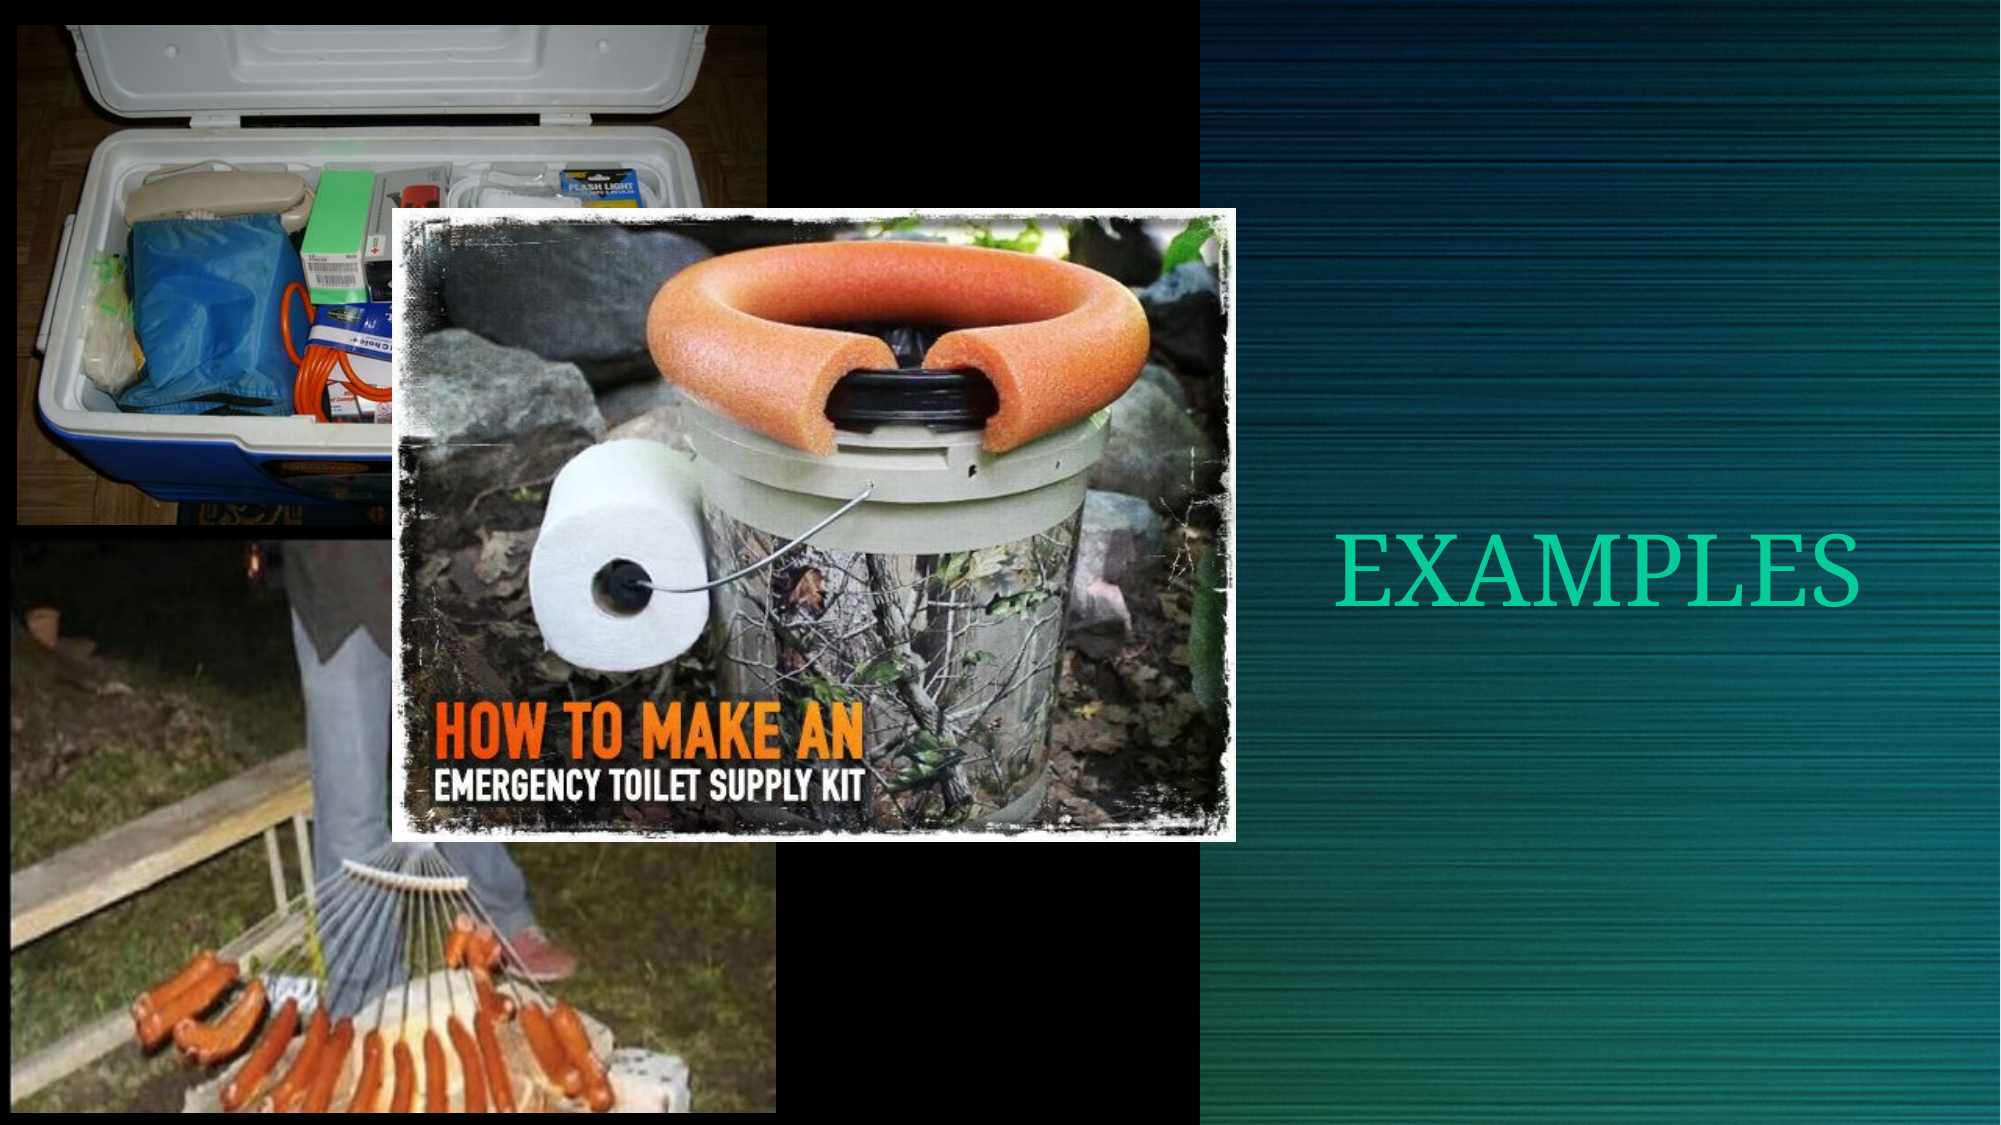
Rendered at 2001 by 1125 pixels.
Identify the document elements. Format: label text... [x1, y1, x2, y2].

picture [8, 0, 2001, 1125]
title EXAMPLES [1317, 381, 1909, 637]
